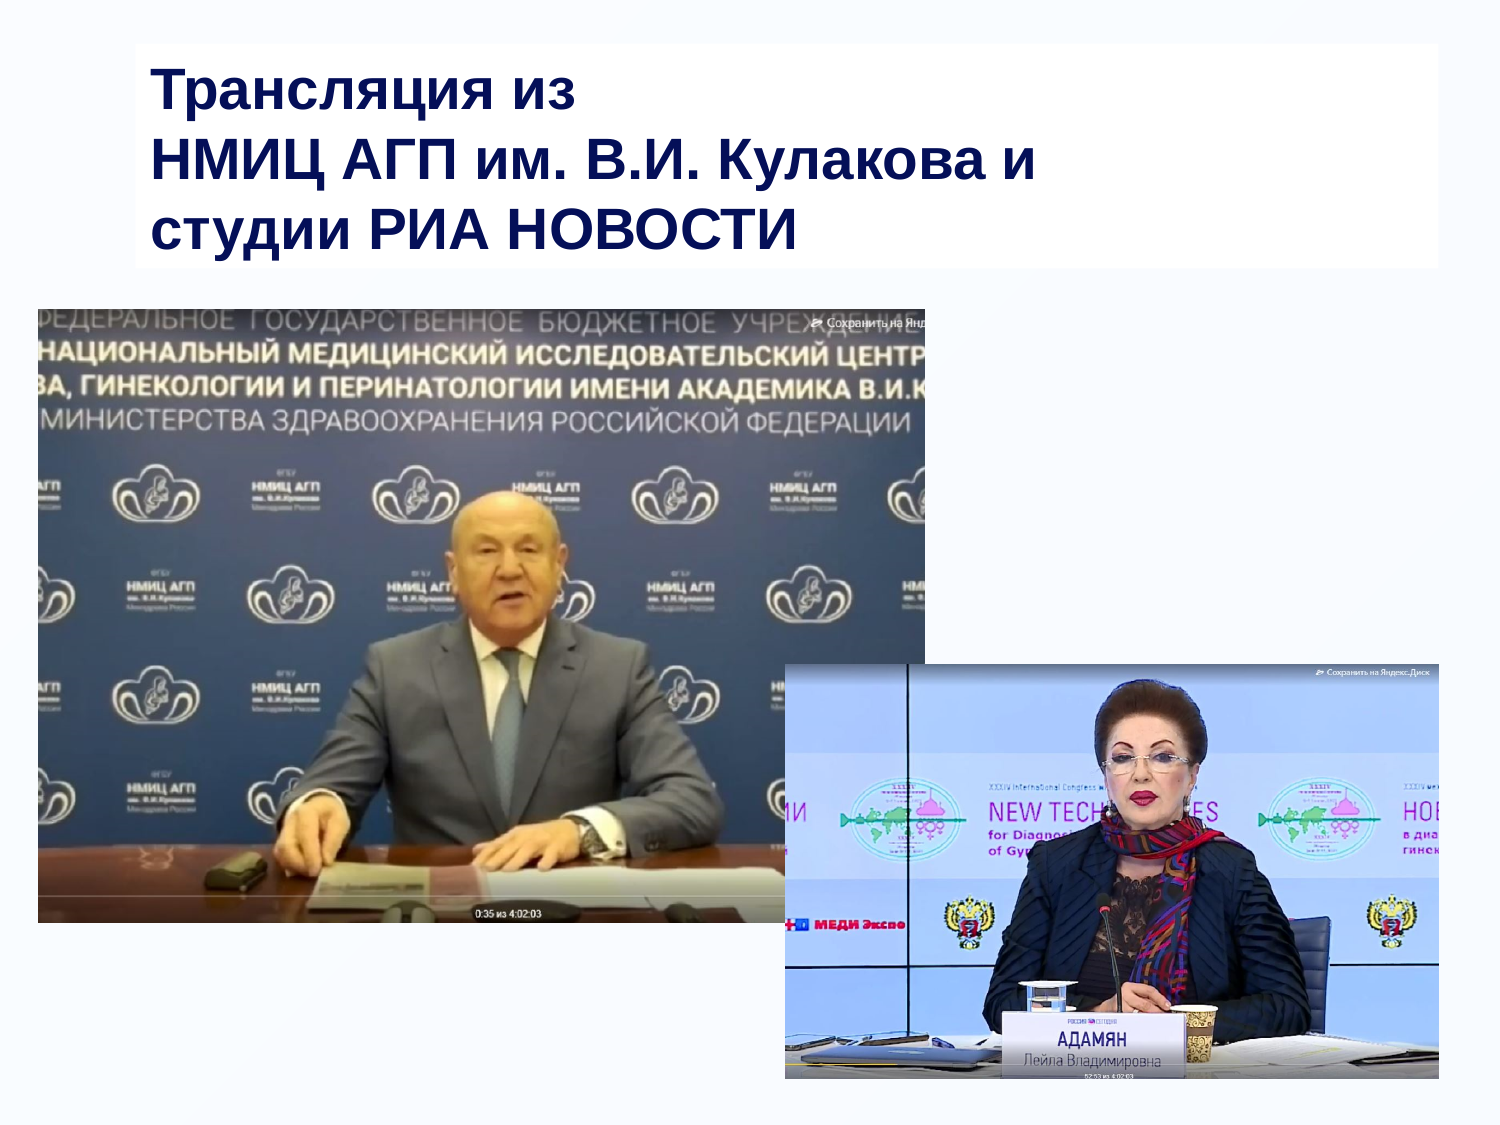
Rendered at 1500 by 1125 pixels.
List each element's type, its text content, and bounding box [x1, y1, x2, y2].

text_box Трансляция из НМИЦ АГП им. В.И. Кулакова и студии РИА НОВОСТИ [135, 43, 1439, 269]
picture [38, 309, 1439, 1079]
